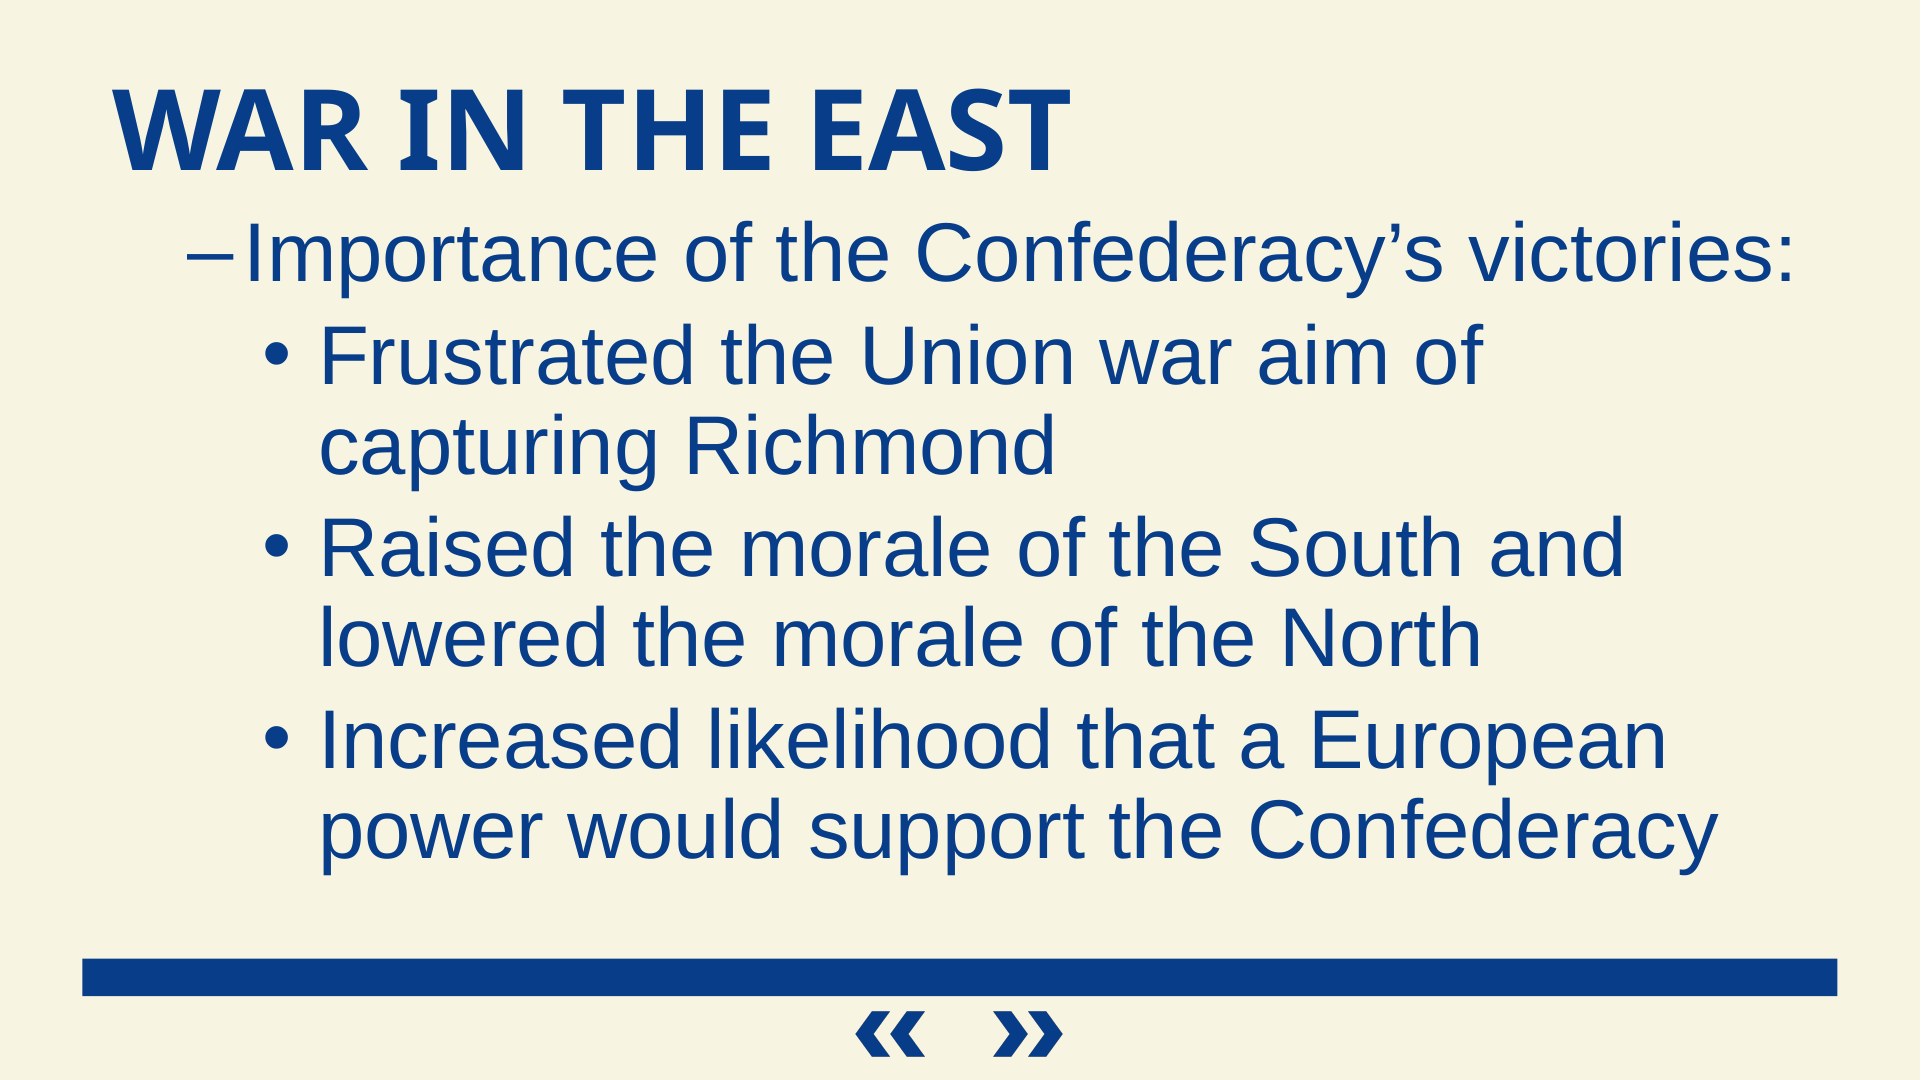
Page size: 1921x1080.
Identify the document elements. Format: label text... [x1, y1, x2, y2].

picture [978, 997, 1073, 1072]
list War in the East [97, 54, 1823, 202]
picture [845, 997, 940, 1072]
list Importance of the Confederacy’s victories: Frustrated the Union war aim of capturing Richmond Raised the morale of the South and lowered the morale of the North Increased likelihood that a European power would support the Confederacy [97, 202, 1823, 978]
